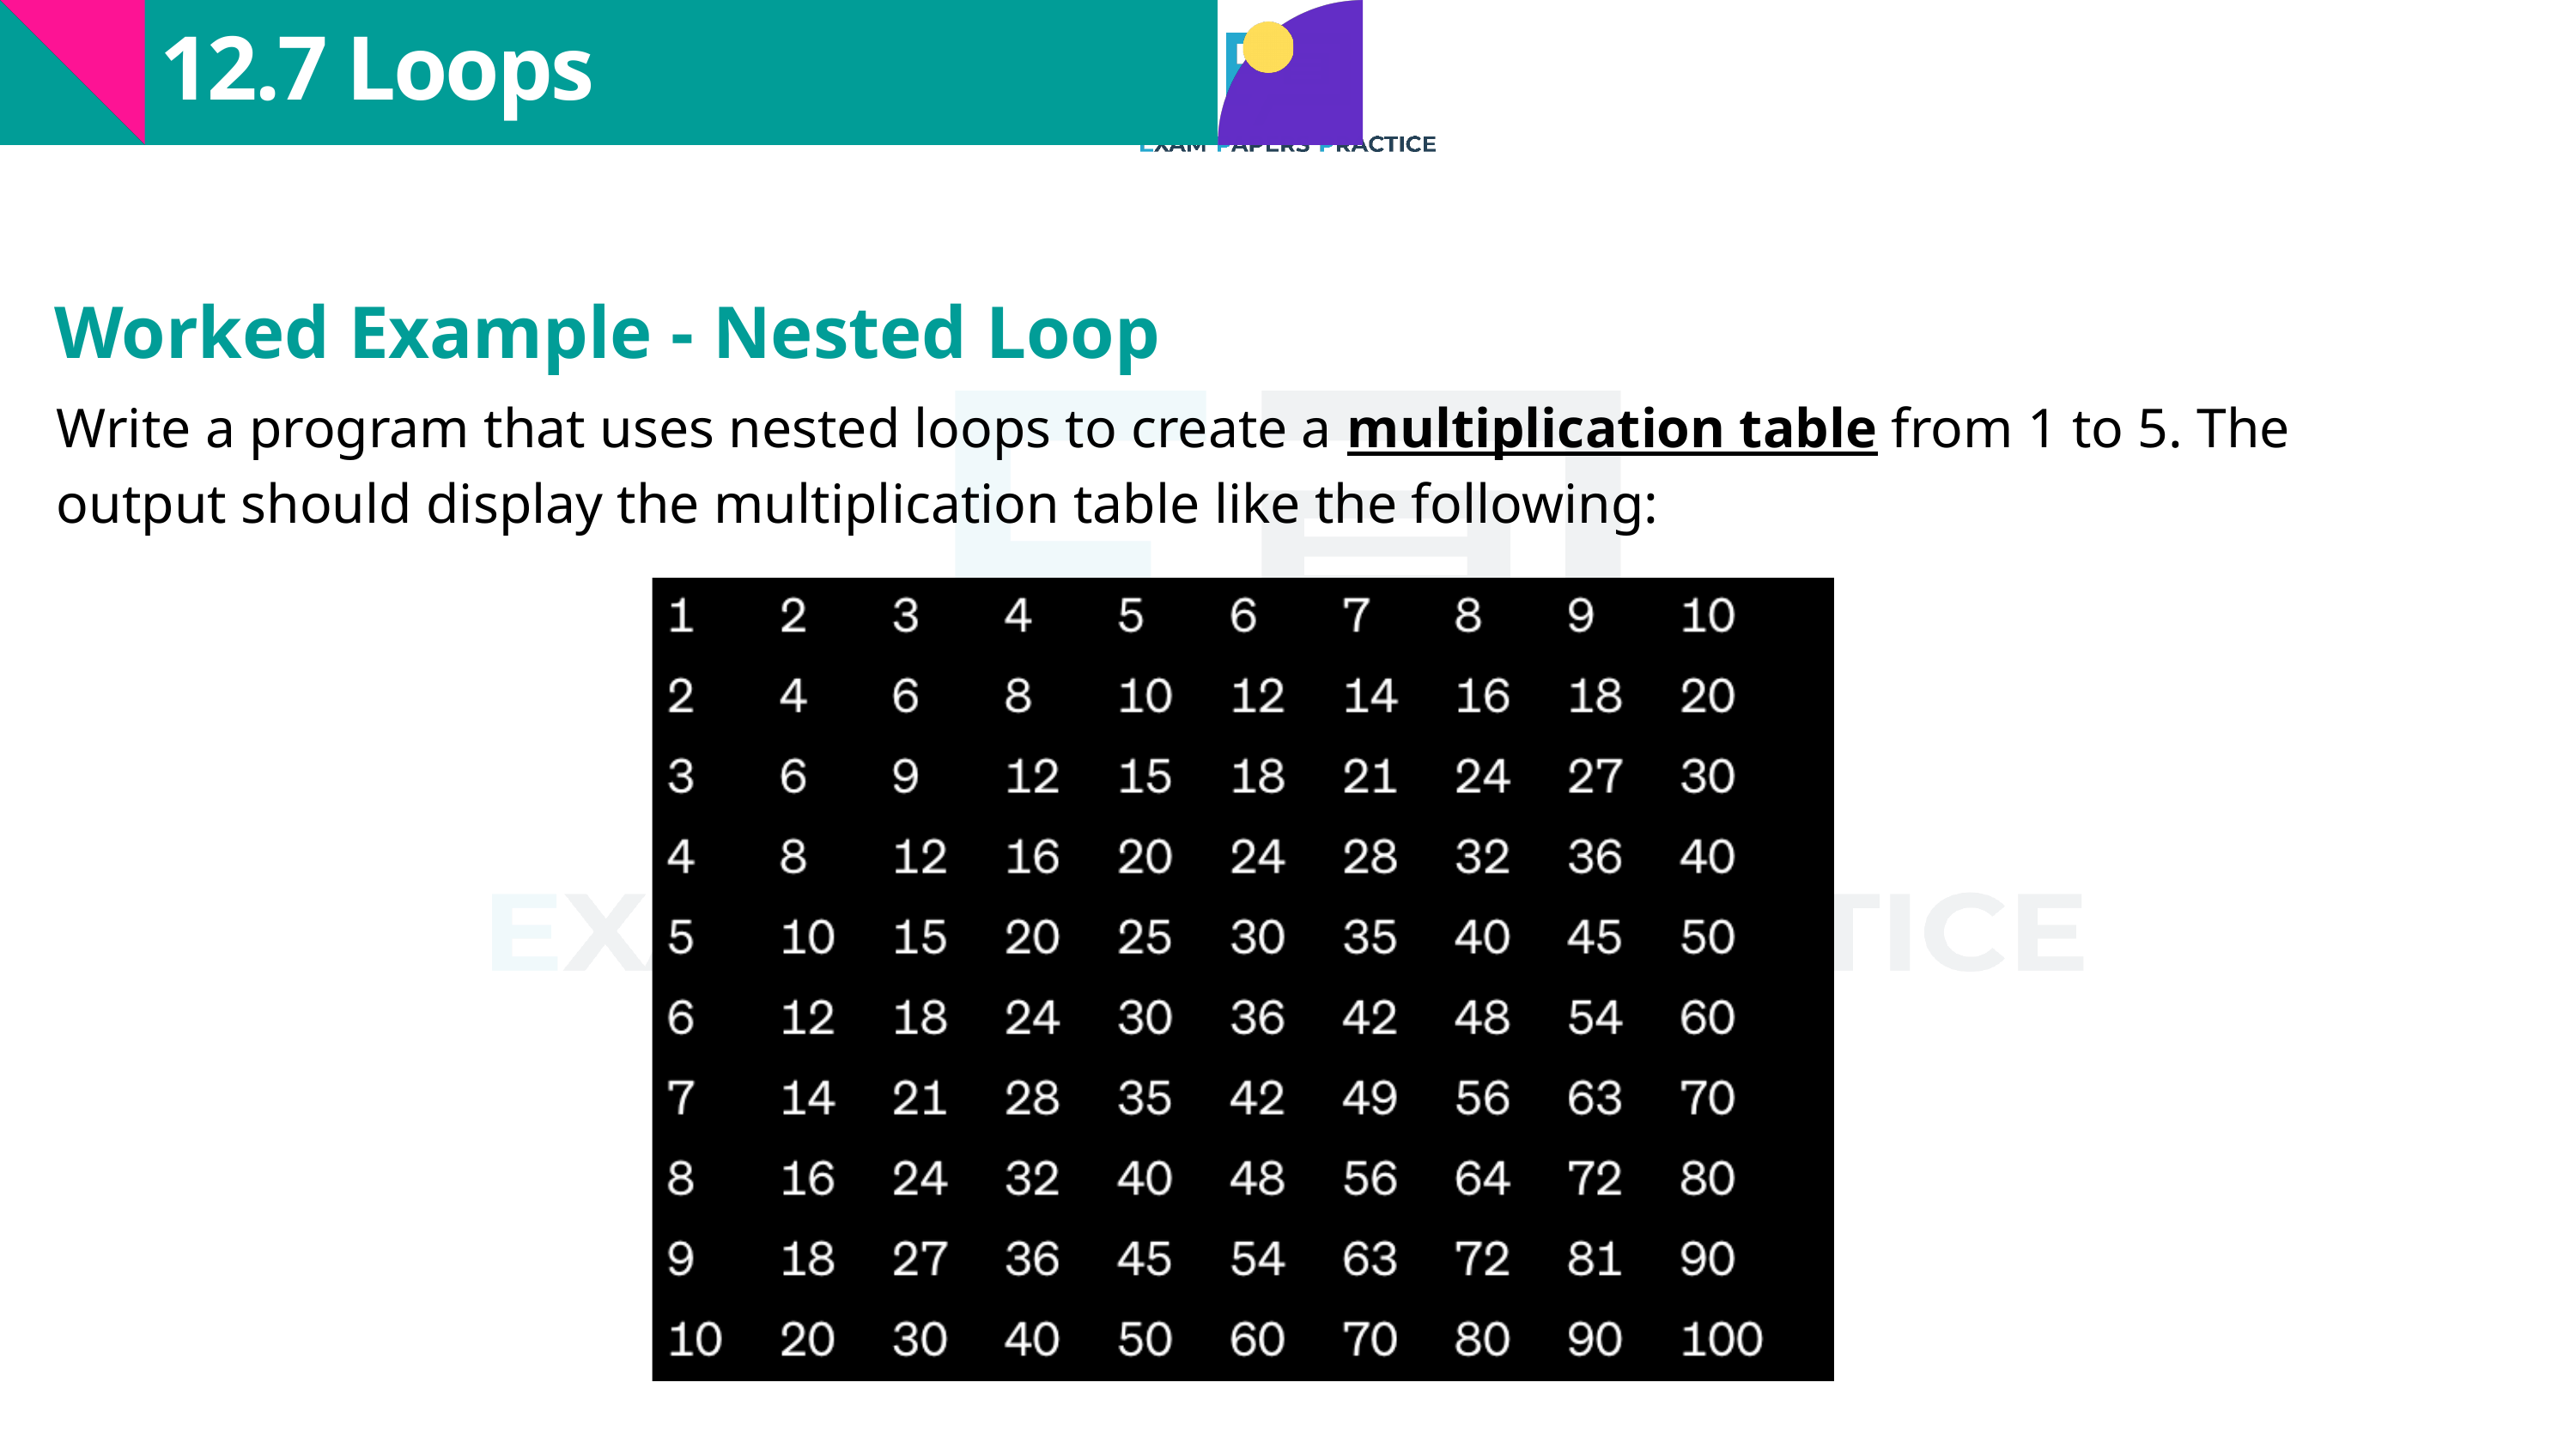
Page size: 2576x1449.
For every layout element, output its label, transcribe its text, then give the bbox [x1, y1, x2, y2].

text_box [1242, 21, 1294, 73]
text_box [1218, 0, 1364, 145]
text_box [0, 0, 1218, 146]
text_box Write a program that uses nested loops to create a multiplication table from 1 to 5. The output should display the multiplication table like the following: [56, 383, 2432, 534]
text_box [652, 578, 1834, 1381]
text_box Worked Example - Nested Loop [54, 273, 1753, 373]
